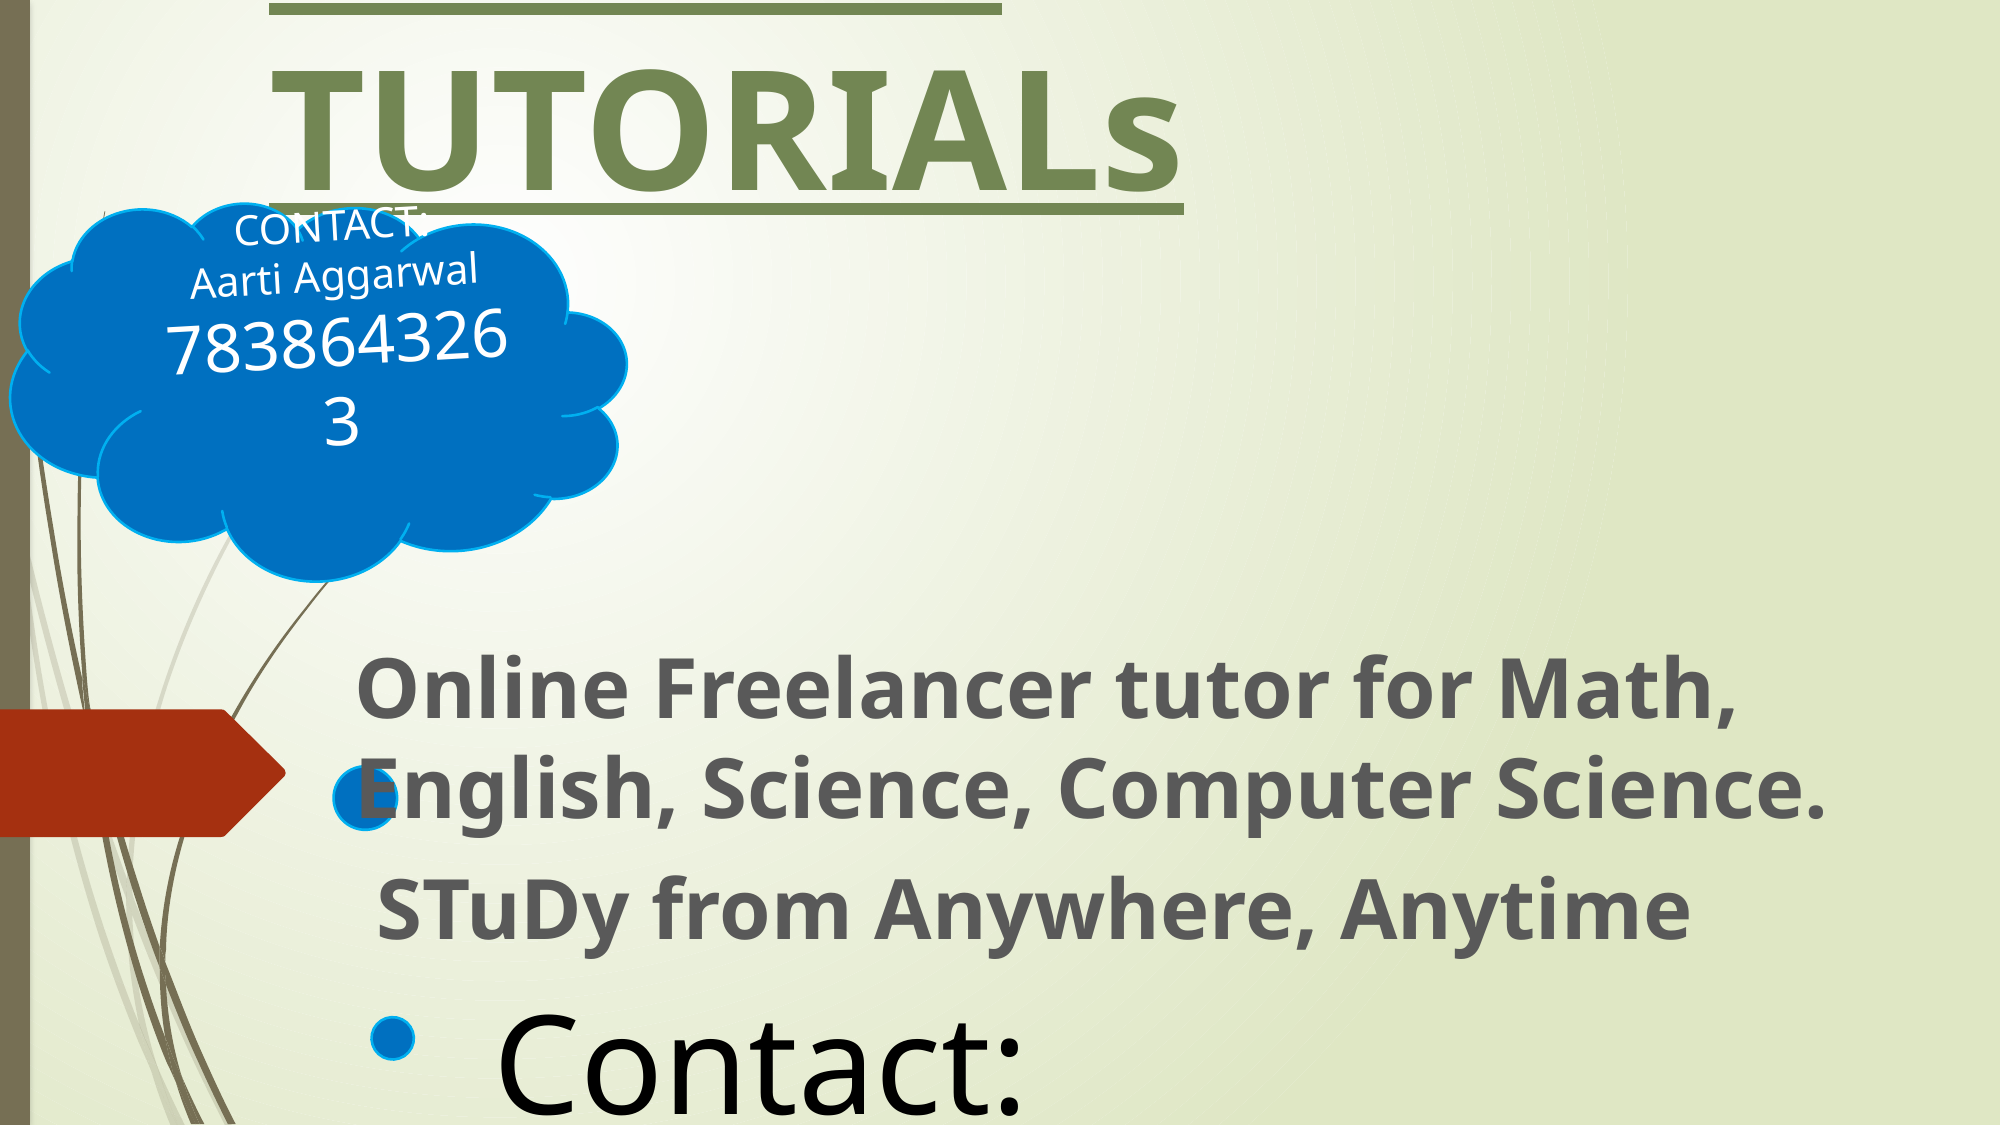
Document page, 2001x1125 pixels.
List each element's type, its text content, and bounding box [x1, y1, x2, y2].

text_box CONTACT: Aarti Aggarwal 7838643263 [370, 1015, 416, 1061]
subtitle Online Freelancer tutor for Math, English, Science, Computer Science. STuDy from Anywhere, Anytime [339, 627, 1919, 1014]
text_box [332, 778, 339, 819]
text_box CONTACT: Aarti Aggarwal 7838643263 [8, 202, 629, 583]
title GANPATI TUTORIALs [254, 17, 1919, 232]
text_box Contact: 7838643263 [478, 1014, 1480, 1125]
